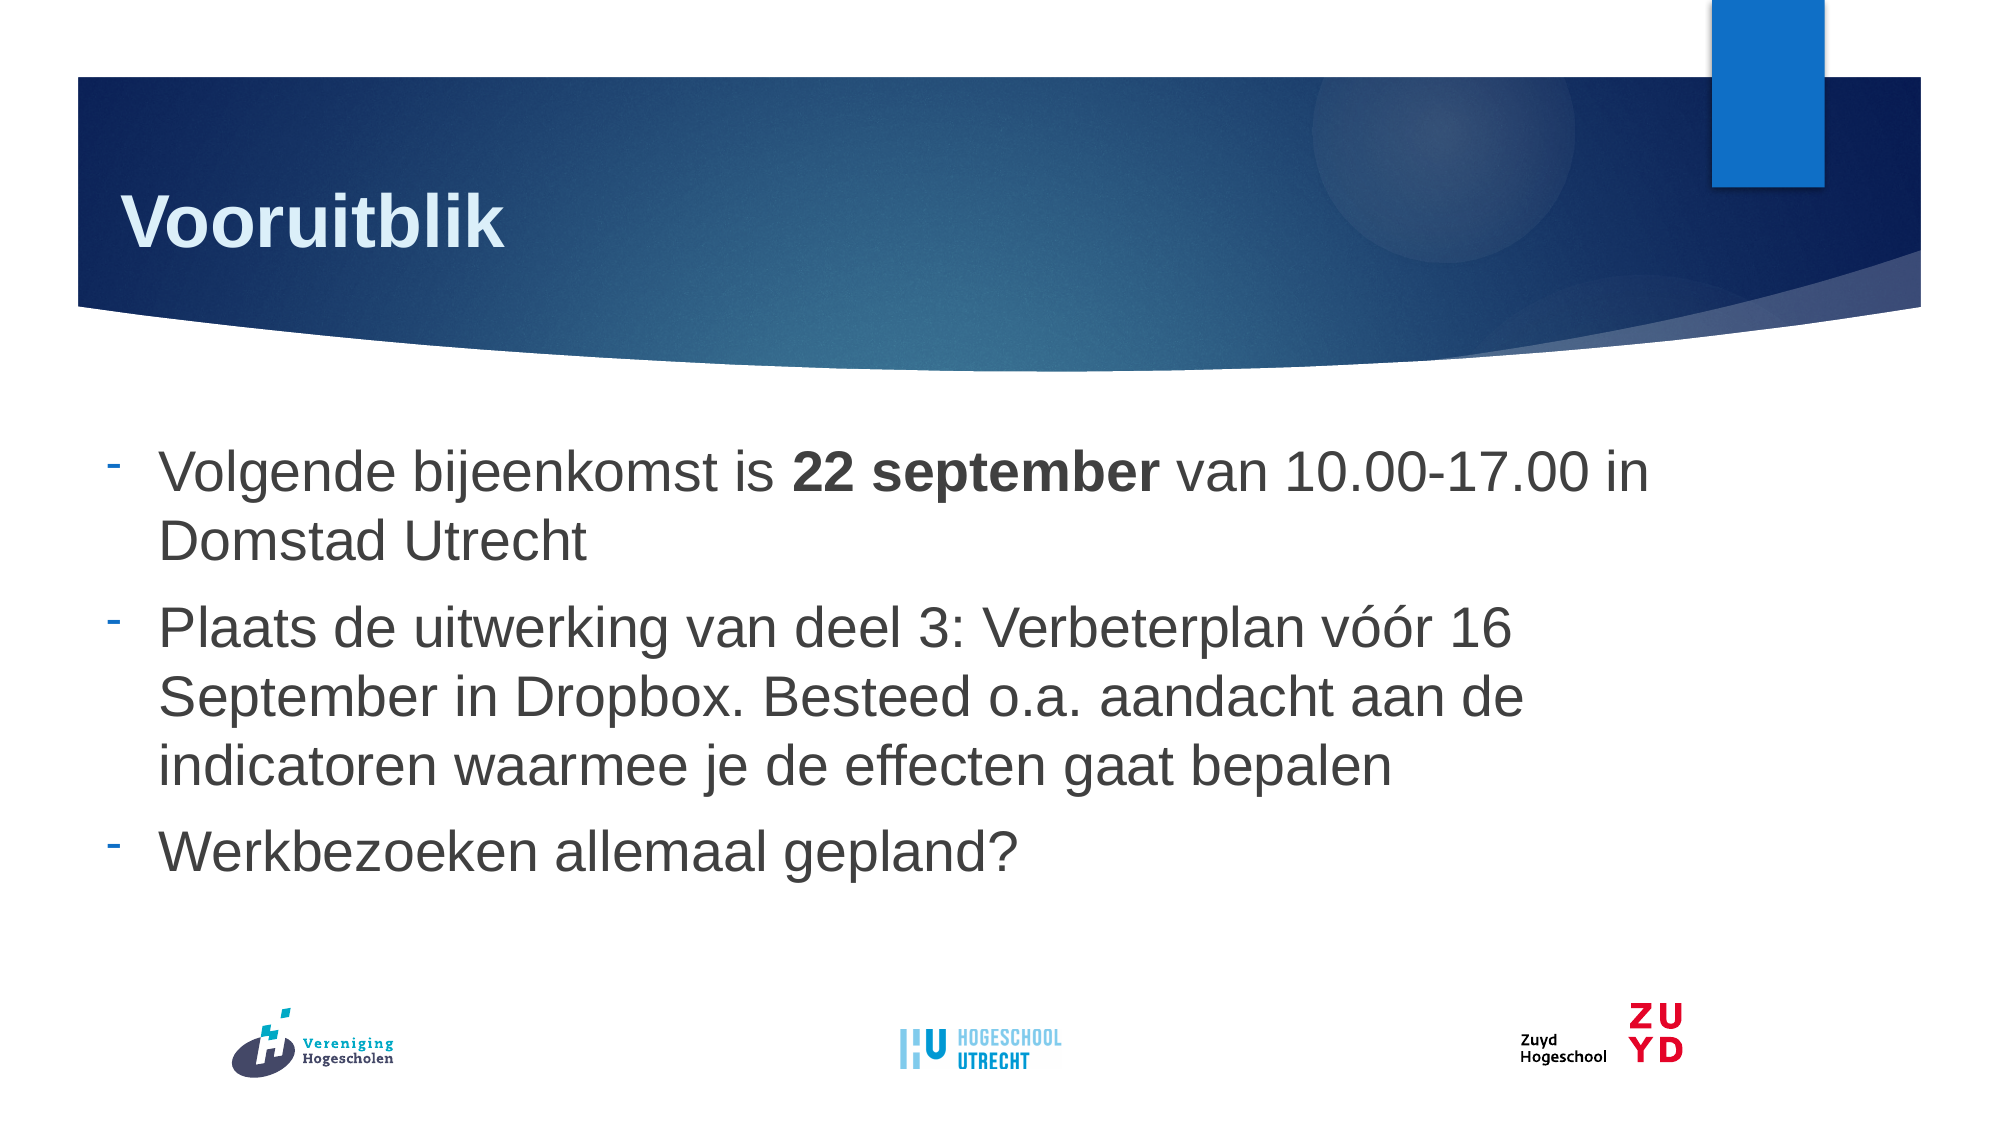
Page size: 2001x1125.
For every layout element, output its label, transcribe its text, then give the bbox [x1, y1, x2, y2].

picture [900, 1028, 1062, 1070]
picture [1521, 1002, 1683, 1066]
picture [933, 1028, 939, 1052]
list Volgende bijeenkomst is 22 september van 10.00-17.00 in Domstad Utrecht Plaats de uitwerking van deel 3: Verbeterplan vóór 16 September in Dropbox. Besteed o.a. aandacht aan de indicatoren waarmee je de effecten gaat bepalen Werkbezoeken allemaal gepland? [91, 427, 1732, 896]
title Vooruitblik [105, 159, 1627, 276]
picture [169, 965, 493, 1125]
